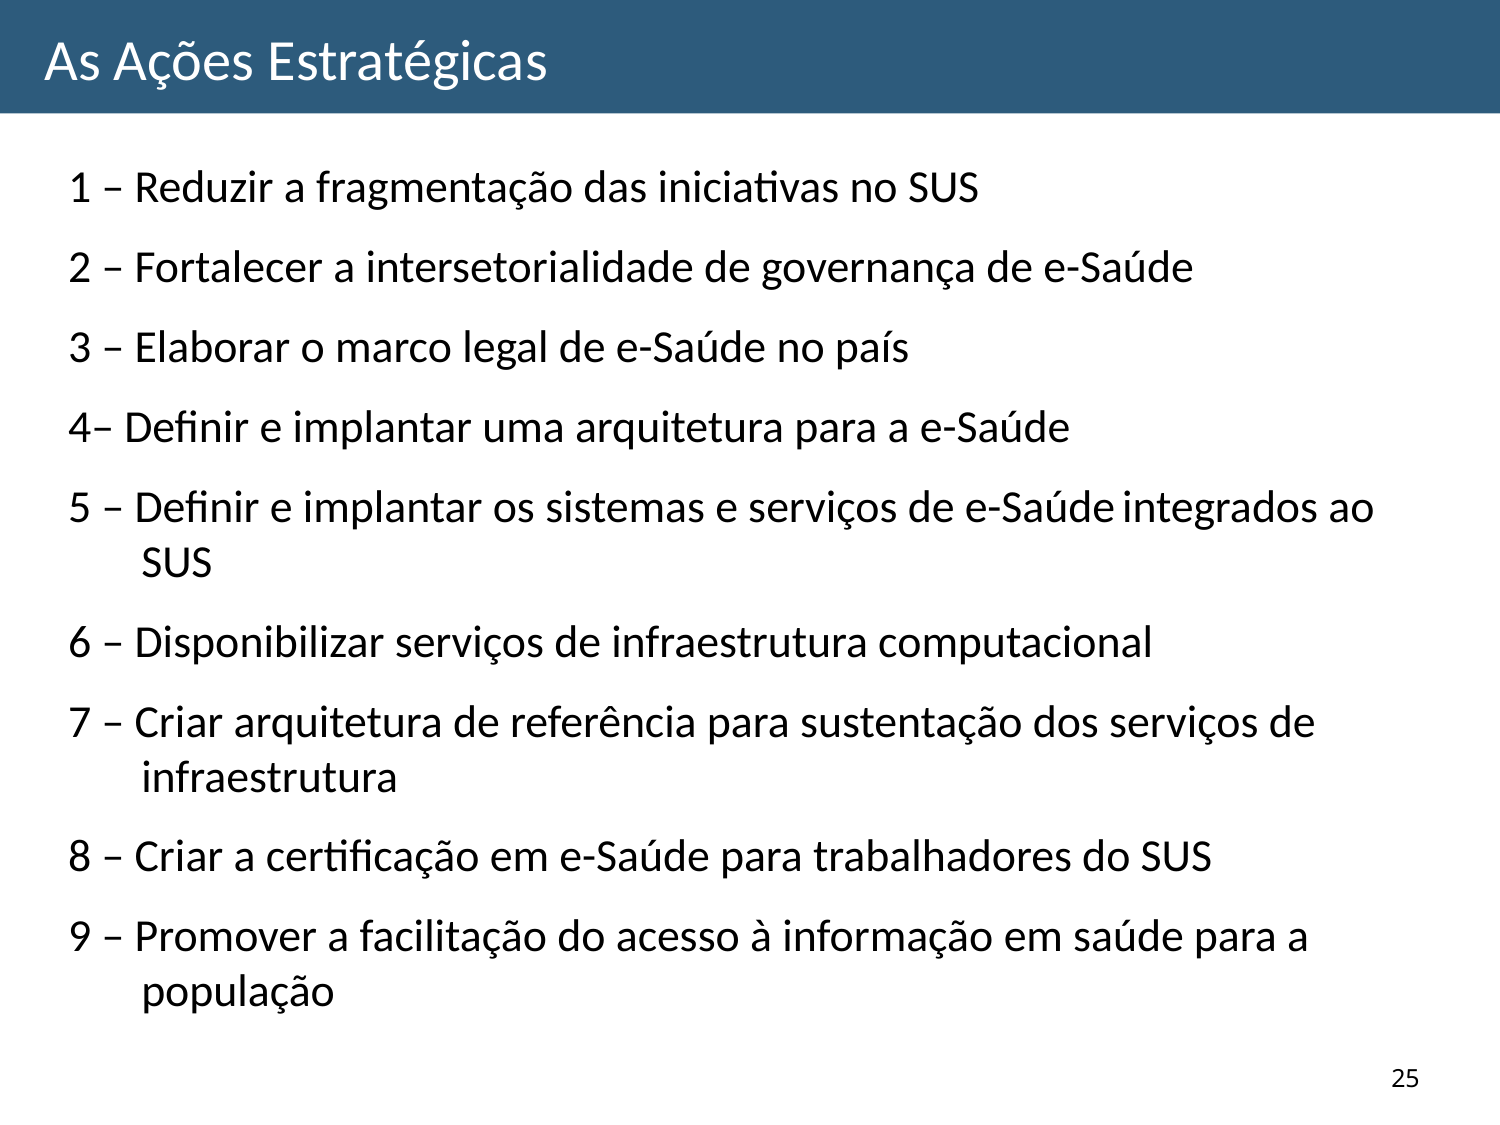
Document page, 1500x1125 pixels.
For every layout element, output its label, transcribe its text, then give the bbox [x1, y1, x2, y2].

title As Ações Estratégicas [29, 7, 1453, 108]
list 1 – Reduzir a fragmentação das iniciativas no SUS 2 – Fortalecer a intersetorialidade de governança de e-Saúde 3 – Elaborar o marco legal de e-Saúde no país 4– Definir e implantar uma arquitetura para a e-Saúde 5 – Definir e implantar os sistemas e serviços de e-Saúde integrados ao SUS 6 – Disponibilizar serviços de infraestrutura computacional 7 – Criar arquitetura de referência para sustentação dos serviços de infraestrutura 8 – Criar a certificação em e-Saúde para trabalhadores do SUS 9 – Promover a facilitação do acesso à informação em saúde para a população [53, 148, 1453, 1047]
